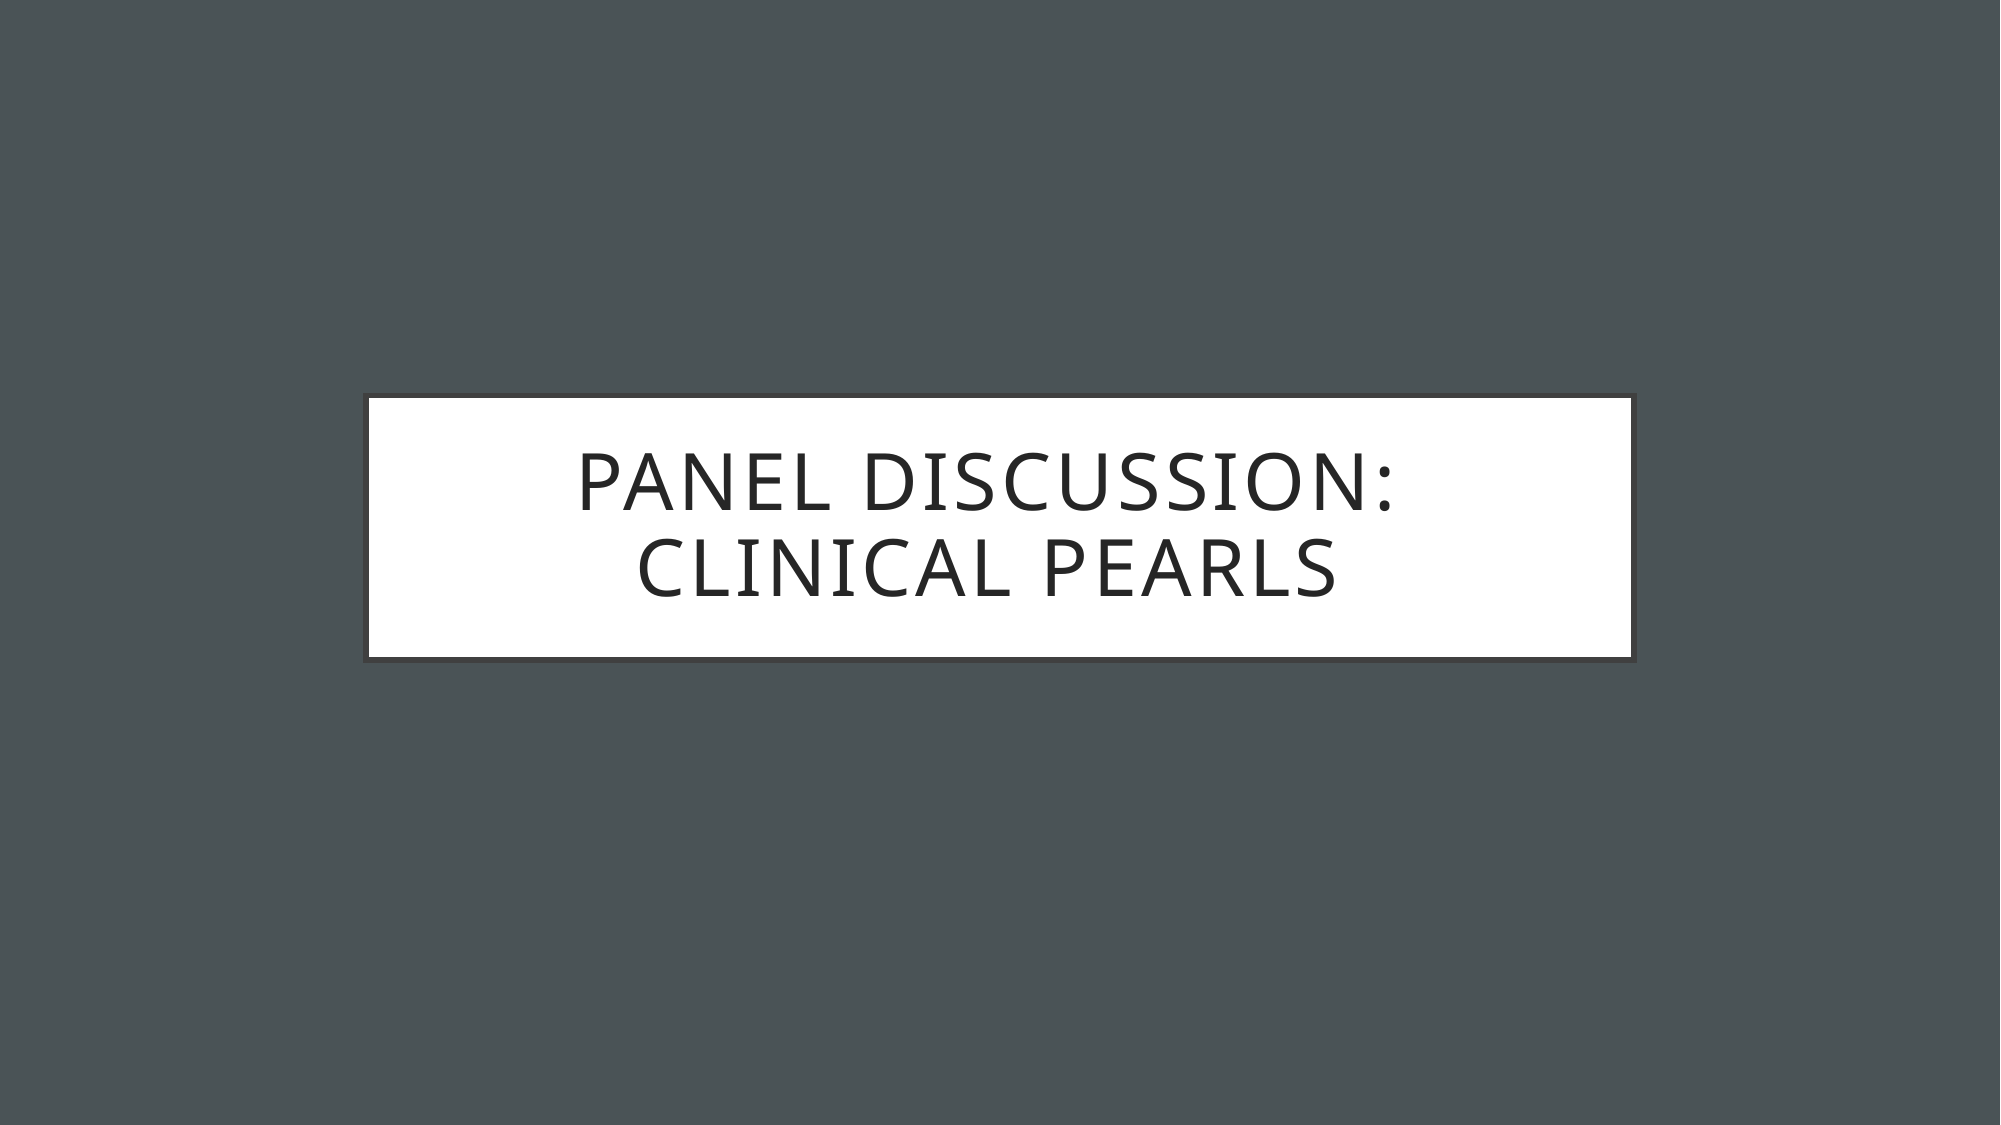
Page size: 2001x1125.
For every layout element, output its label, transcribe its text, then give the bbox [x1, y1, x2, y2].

title Panel discussion: Clinical Pearls [363, 393, 1637, 663]
